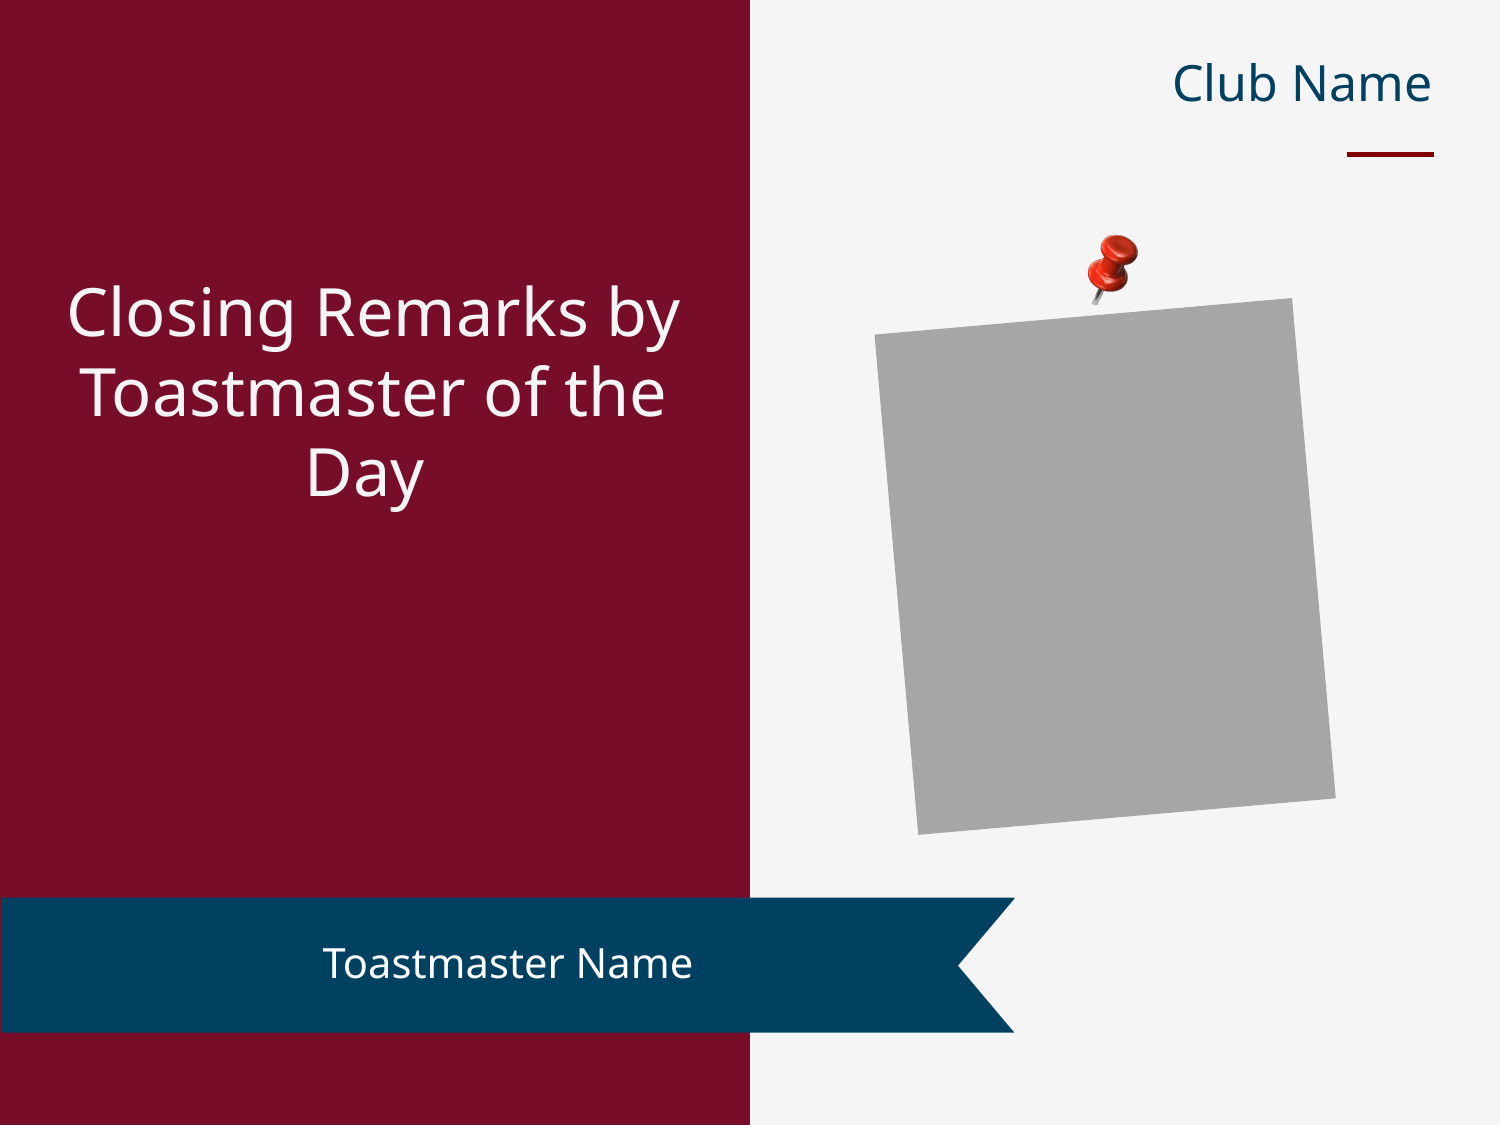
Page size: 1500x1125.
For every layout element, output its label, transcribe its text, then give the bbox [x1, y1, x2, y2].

picture [1087, 232, 1140, 307]
list Toastmaster Name [65, 917, 951, 1013]
text_box Closing Remarks by Toastmaster of the Day [55, 262, 691, 518]
text_box Club Name [1164, 32, 1500, 139]
